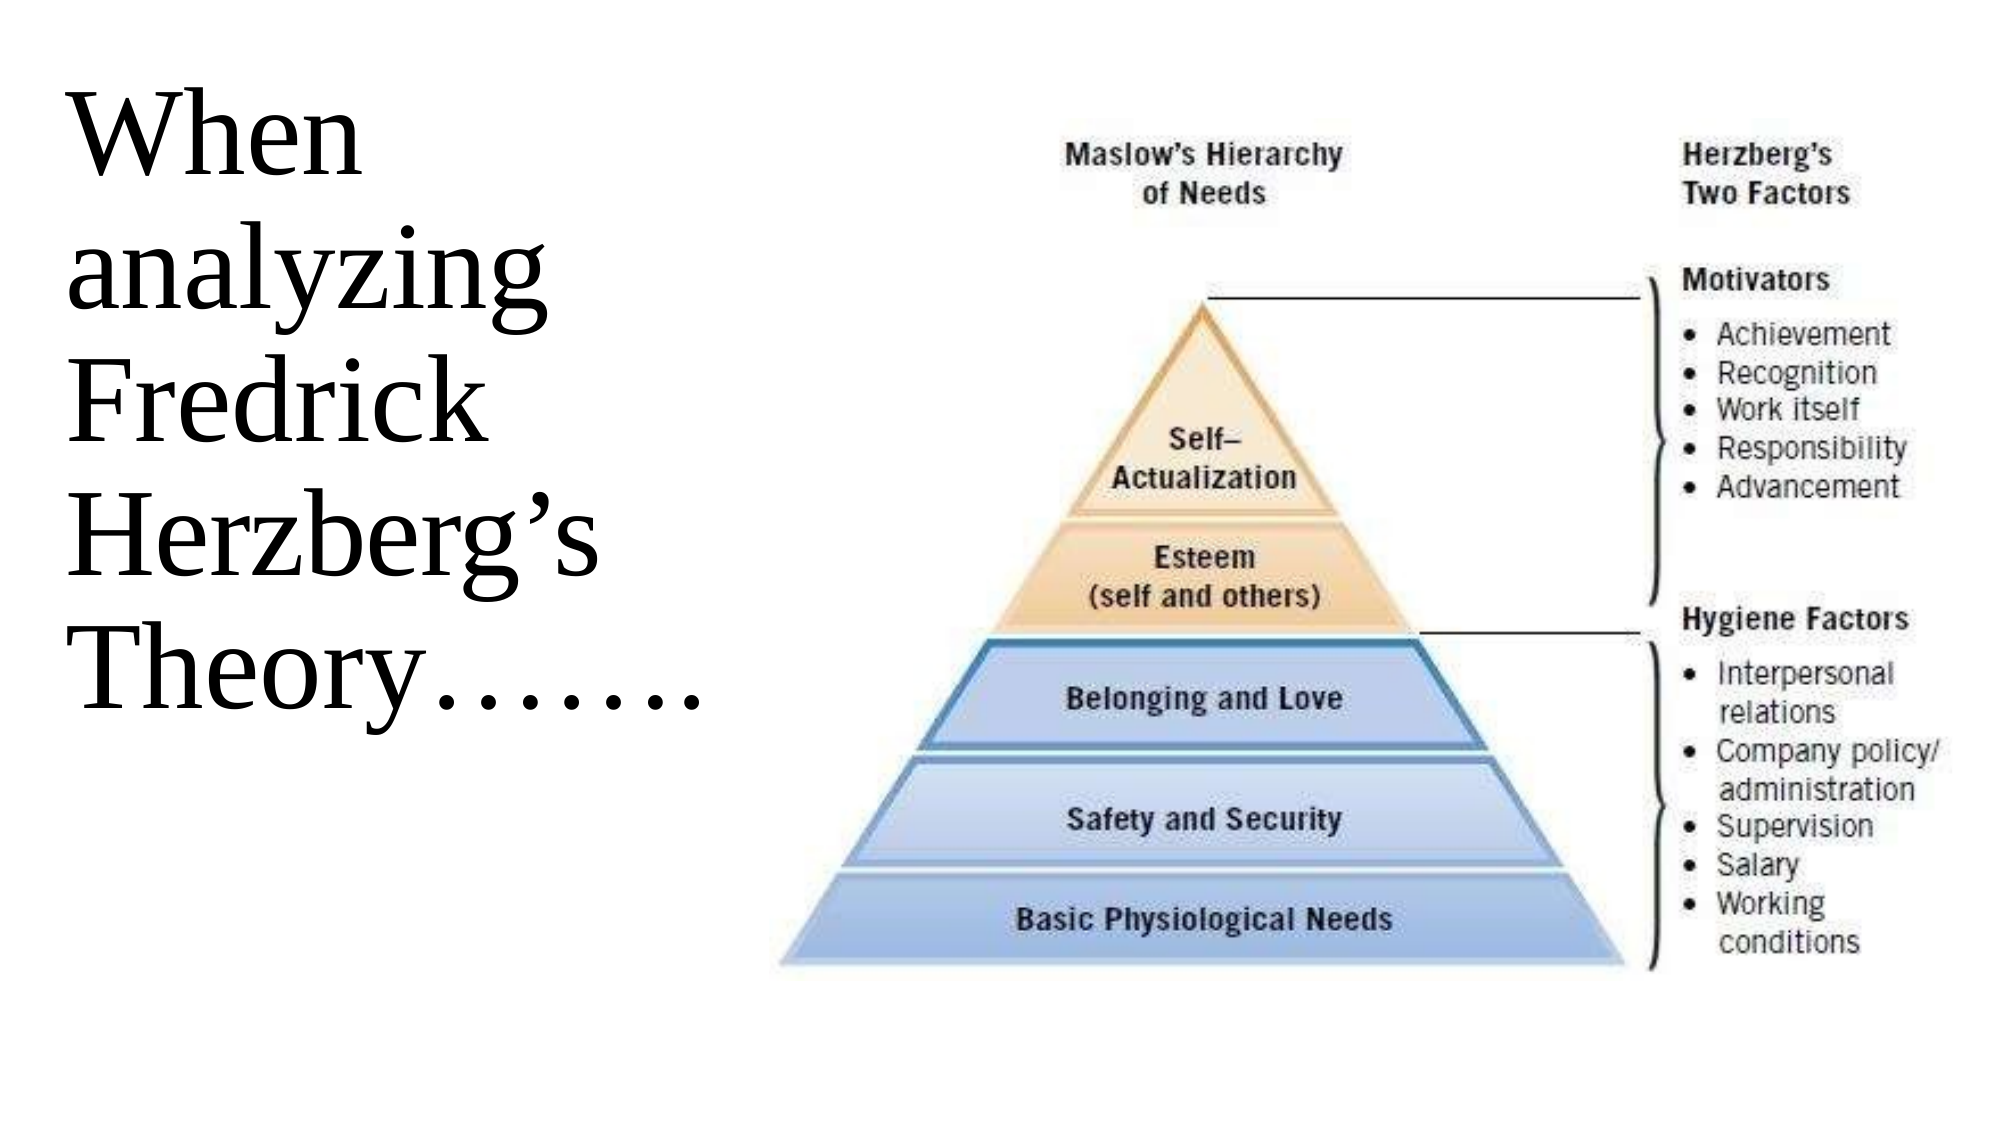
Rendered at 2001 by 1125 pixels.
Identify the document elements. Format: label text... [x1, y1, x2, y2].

text_box [769, 118, 1953, 981]
text_box When analyzing Fredrick Herzberg’s Theory……. [63, 49, 711, 736]
